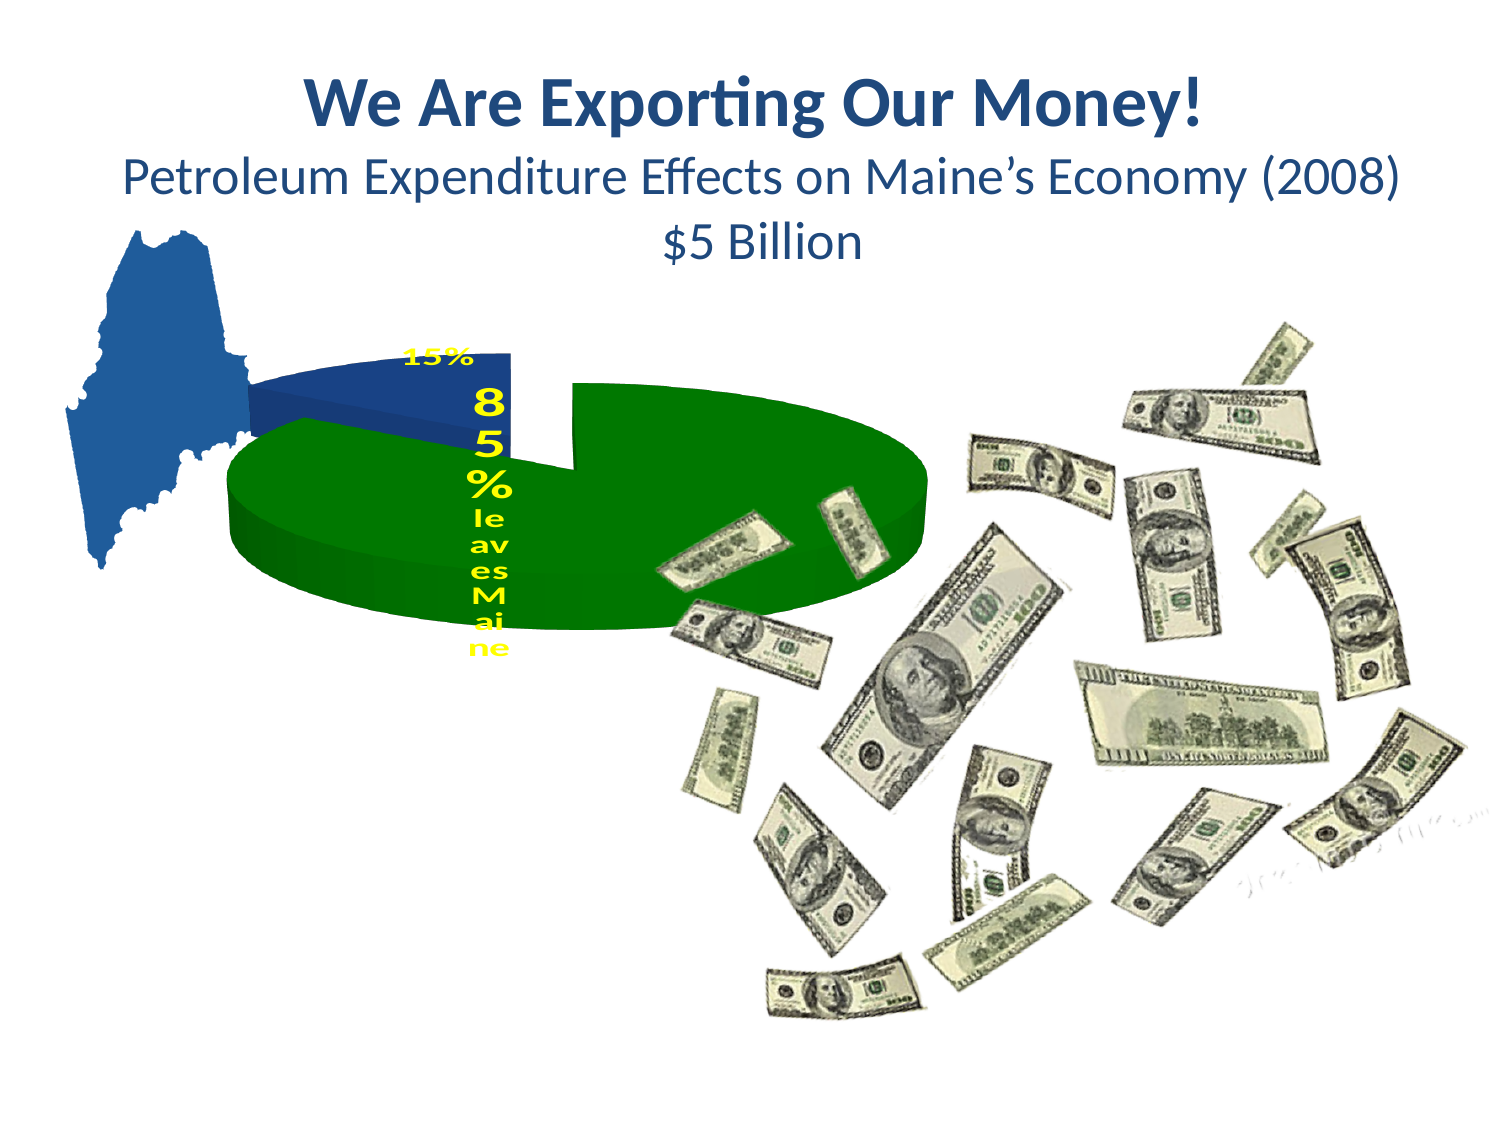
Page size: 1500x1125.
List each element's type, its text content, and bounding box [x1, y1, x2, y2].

chart [0, 299, 1044, 895]
picture [656, 301, 1499, 1076]
picture [0, 174, 338, 299]
title We Are Exporting Our Money! Petroleum Expenditure Effects on Maine’s Economy (2008) $5 Billion [87, 37, 1438, 288]
